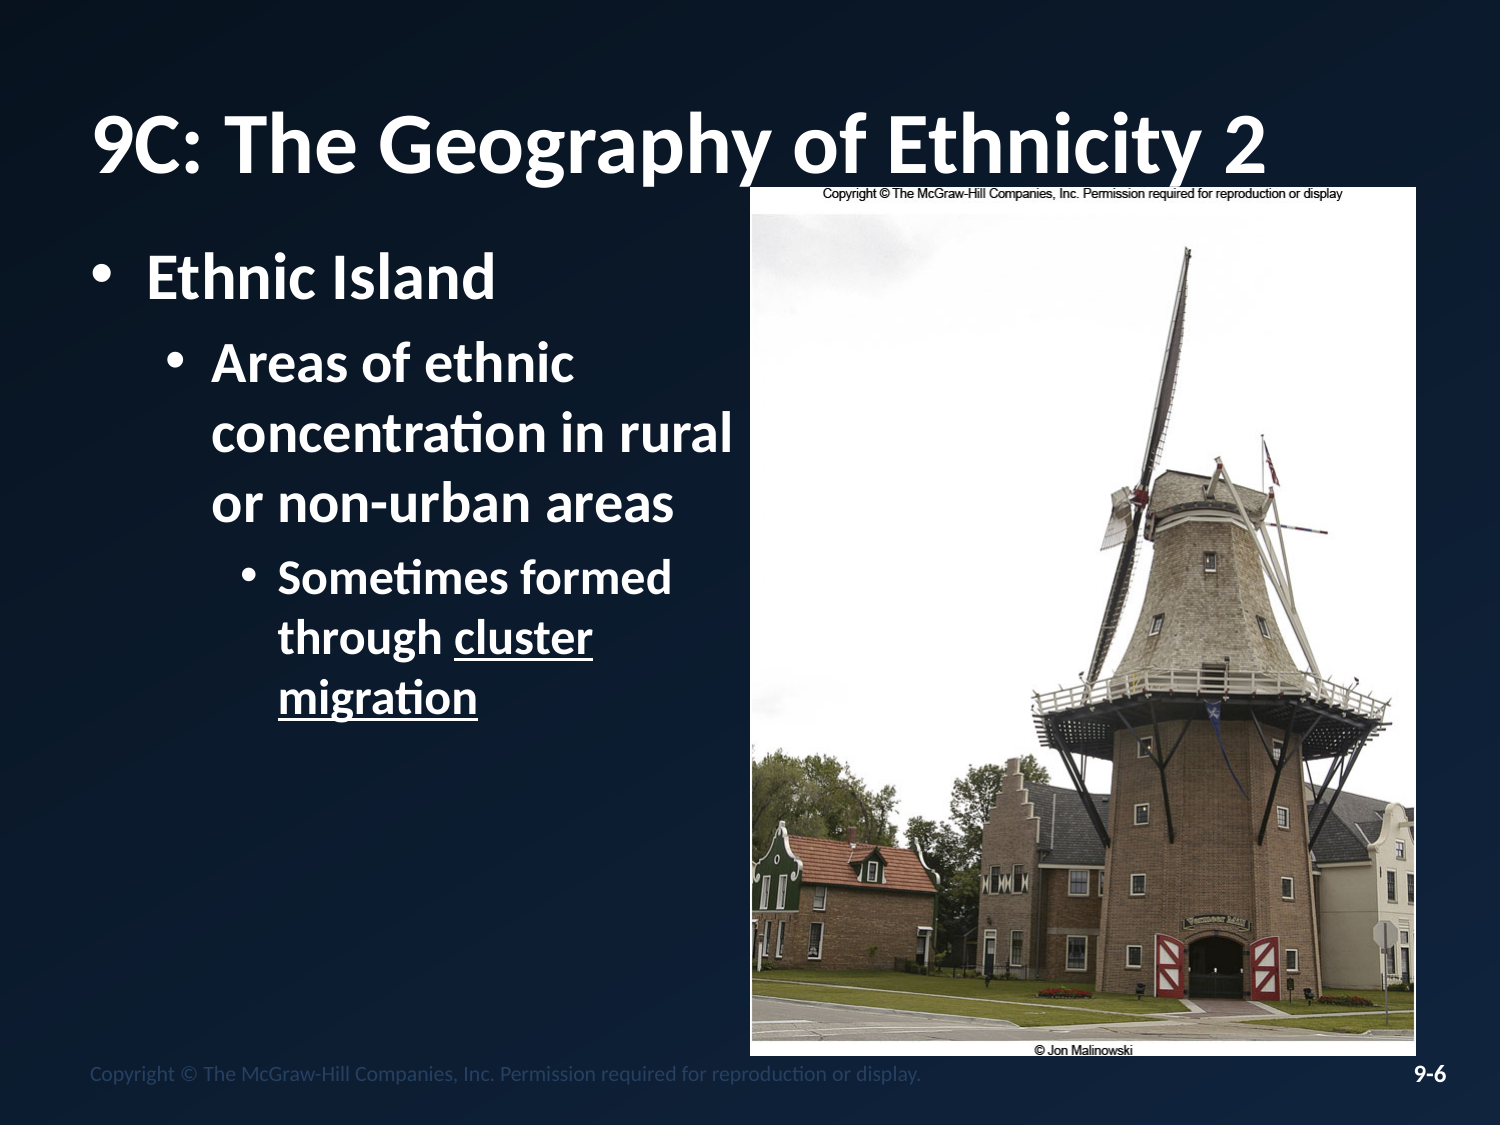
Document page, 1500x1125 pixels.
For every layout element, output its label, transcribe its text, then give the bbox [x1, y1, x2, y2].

title 9C: The Geography of Ethnicity 2 [74, 44, 1426, 233]
picture [749, 187, 1416, 1056]
slide_number 9-6 [1063, 1042, 1462, 1103]
list Ethnic Island Areas of ethnic concentration in rural or non-urban areas Sometimes formed through cluster migration [74, 224, 744, 1038]
footer Copyright © The McGraw-Hill Companies, Inc. Permission required for reproduction or display. [75, 1042, 1063, 1103]
